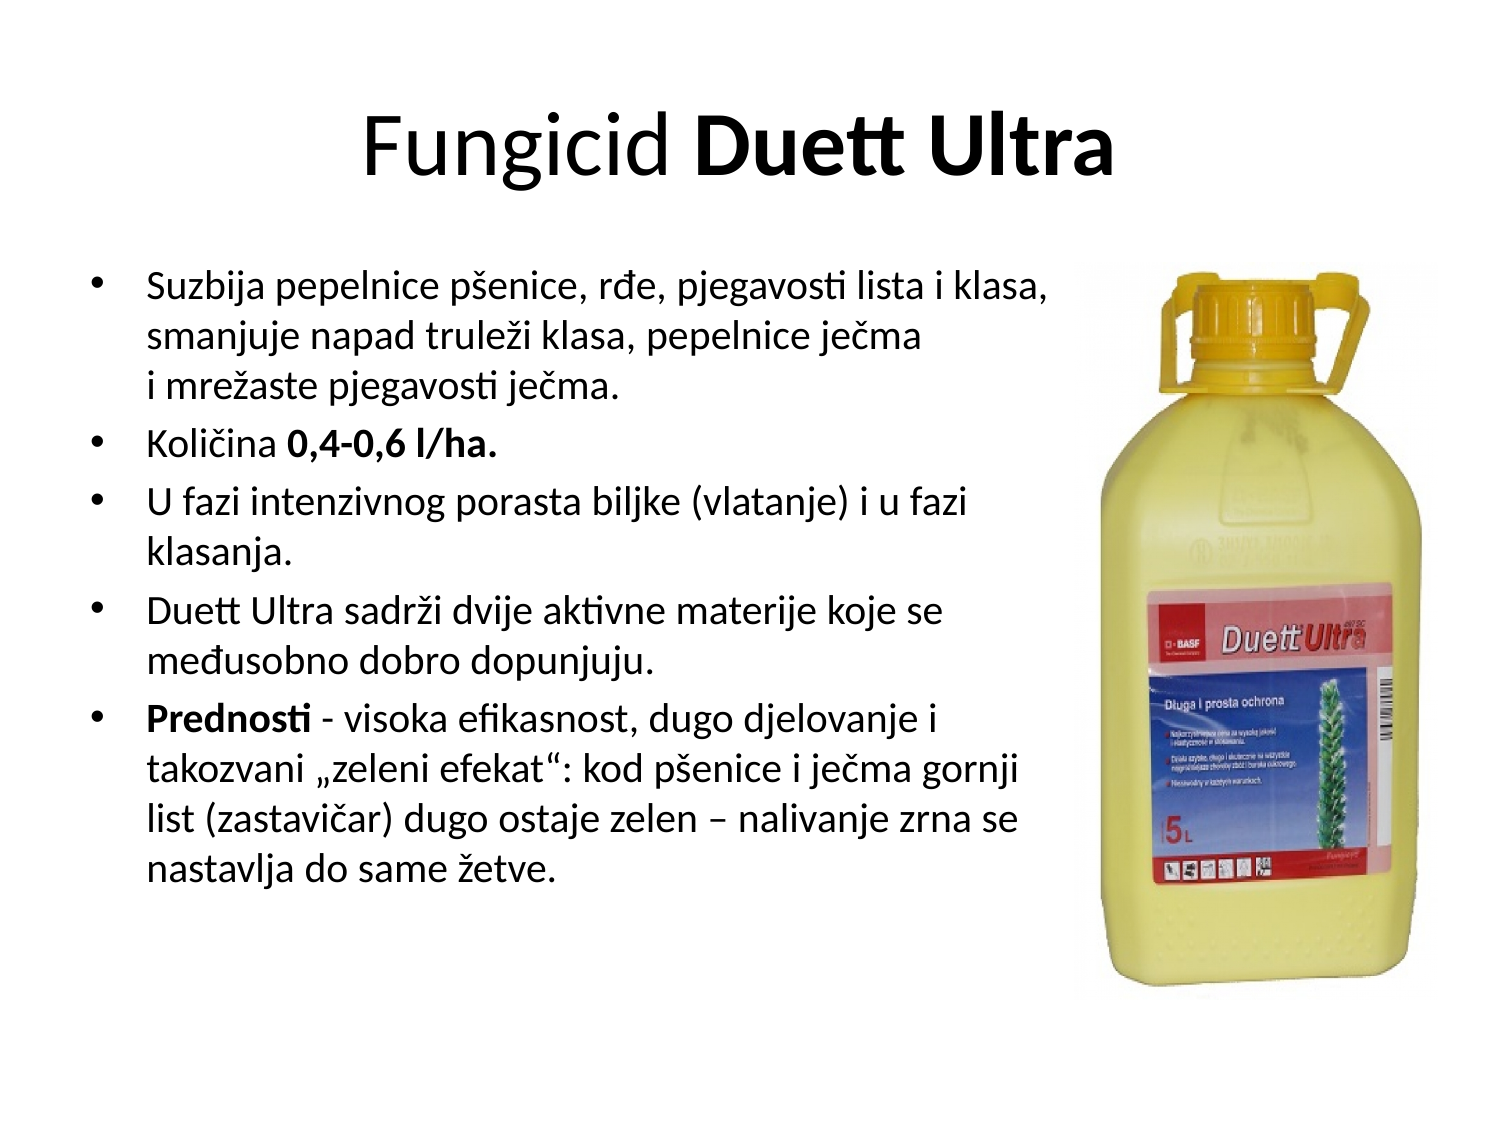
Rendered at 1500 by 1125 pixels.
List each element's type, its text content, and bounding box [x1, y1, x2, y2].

list Suzbija pepelnice pšenice, rđe, pjegavosti lista i klasa, smanjuje napad truleži klasa, pepelnice ječma i mrežaste pjegavosti ječma. Količina 0,4-0,6 l/ha. U fazi intenzivnog porasta biljke (vlatanje) i u fazi klasanja. Duett Ultra sadrži dvije aktivne materije koje se međusobno dobro dopunjuju. Prednosti - visoka efikasnost, dugo djelovanje i takozvani „zeleni efekat“: kod pšenice i ječma gornji list (zastavičar) dugo ostaje zelen – nalivanje zrna se nastavlja do same žetve. [75, 249, 1075, 1005]
picture [1074, 262, 1438, 1001]
title Fungicid Duett Ultra [75, 45, 1425, 233]
